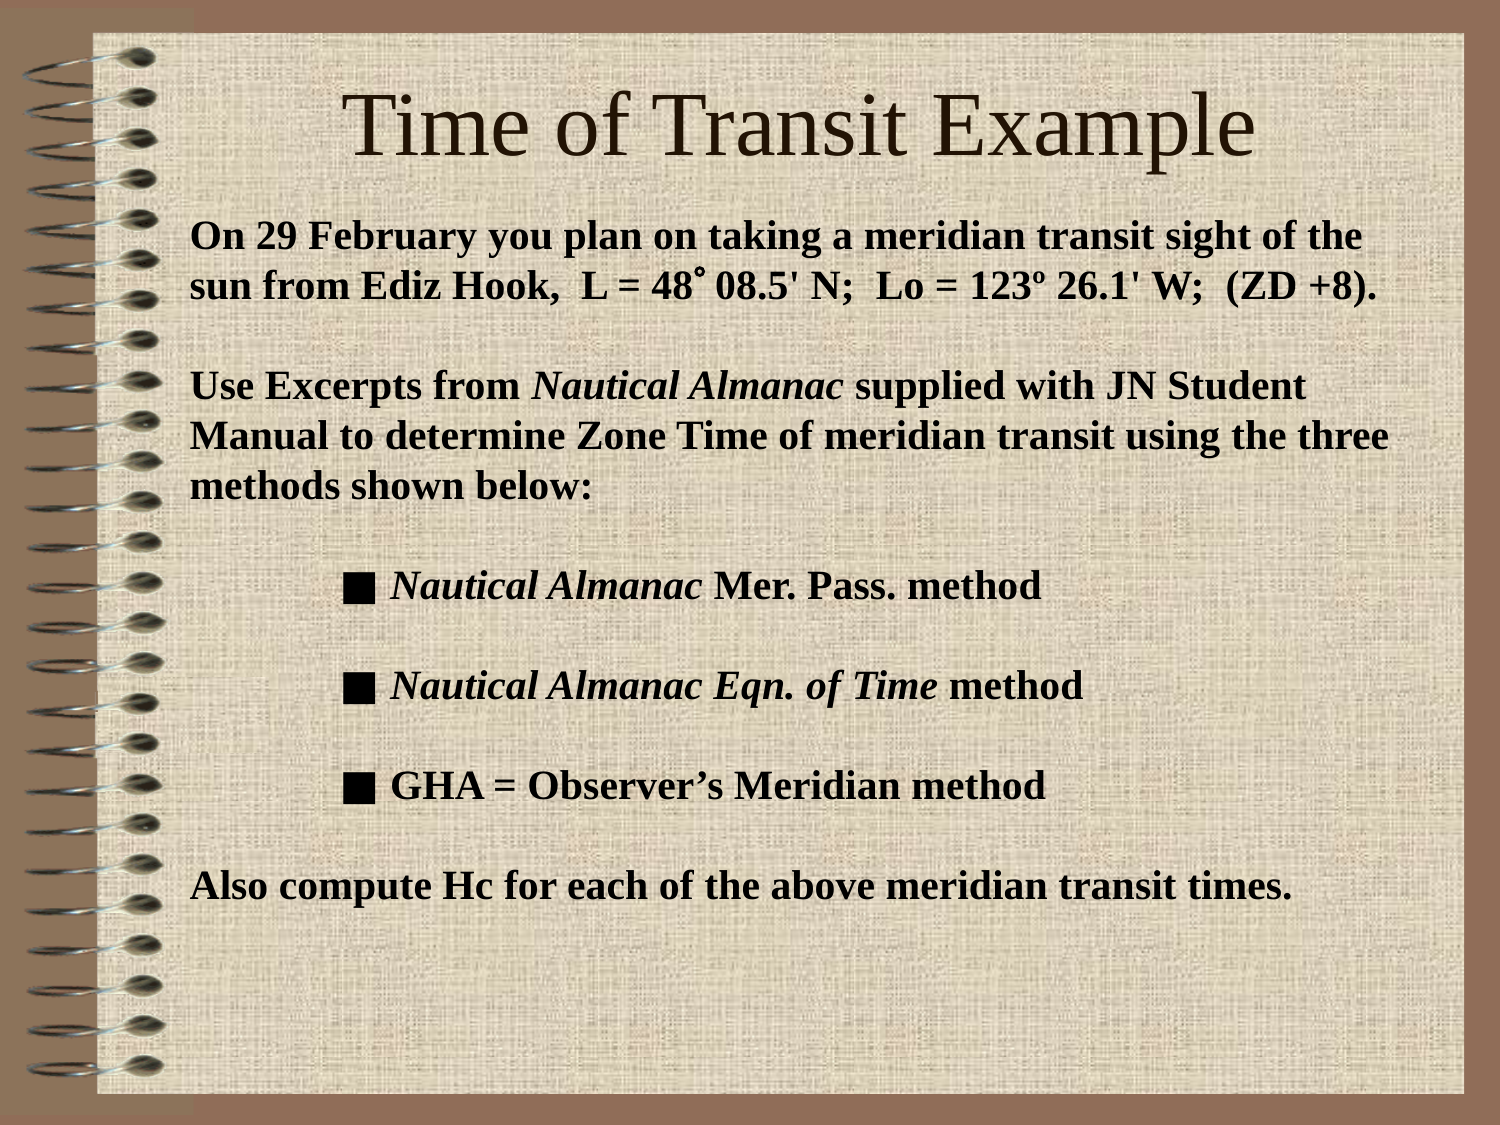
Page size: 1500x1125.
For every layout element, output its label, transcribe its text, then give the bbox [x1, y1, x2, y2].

picture [0, 8, 1465, 1115]
text_box Time of Transit Example [174, 37, 1425, 200]
text_box On 29 February you plan on taking a meridian transit sight of the sun from Ediz Hook, L = 48 08.5' N; Lo = 123º 26.1' W; (ZD +8). Use Excerpts from Nautical Almanac supplied with JN Student Manual to determine Zone Time of meridian transit using the three methods shown below: ■ Nautical Almanac Mer. Pass. method ■ Nautical Almanac Eqn. of Time method ■ GHA = Observer’s Meridian method Also compute Hc for each of the above meridian transit times. [174, 200, 1450, 966]
